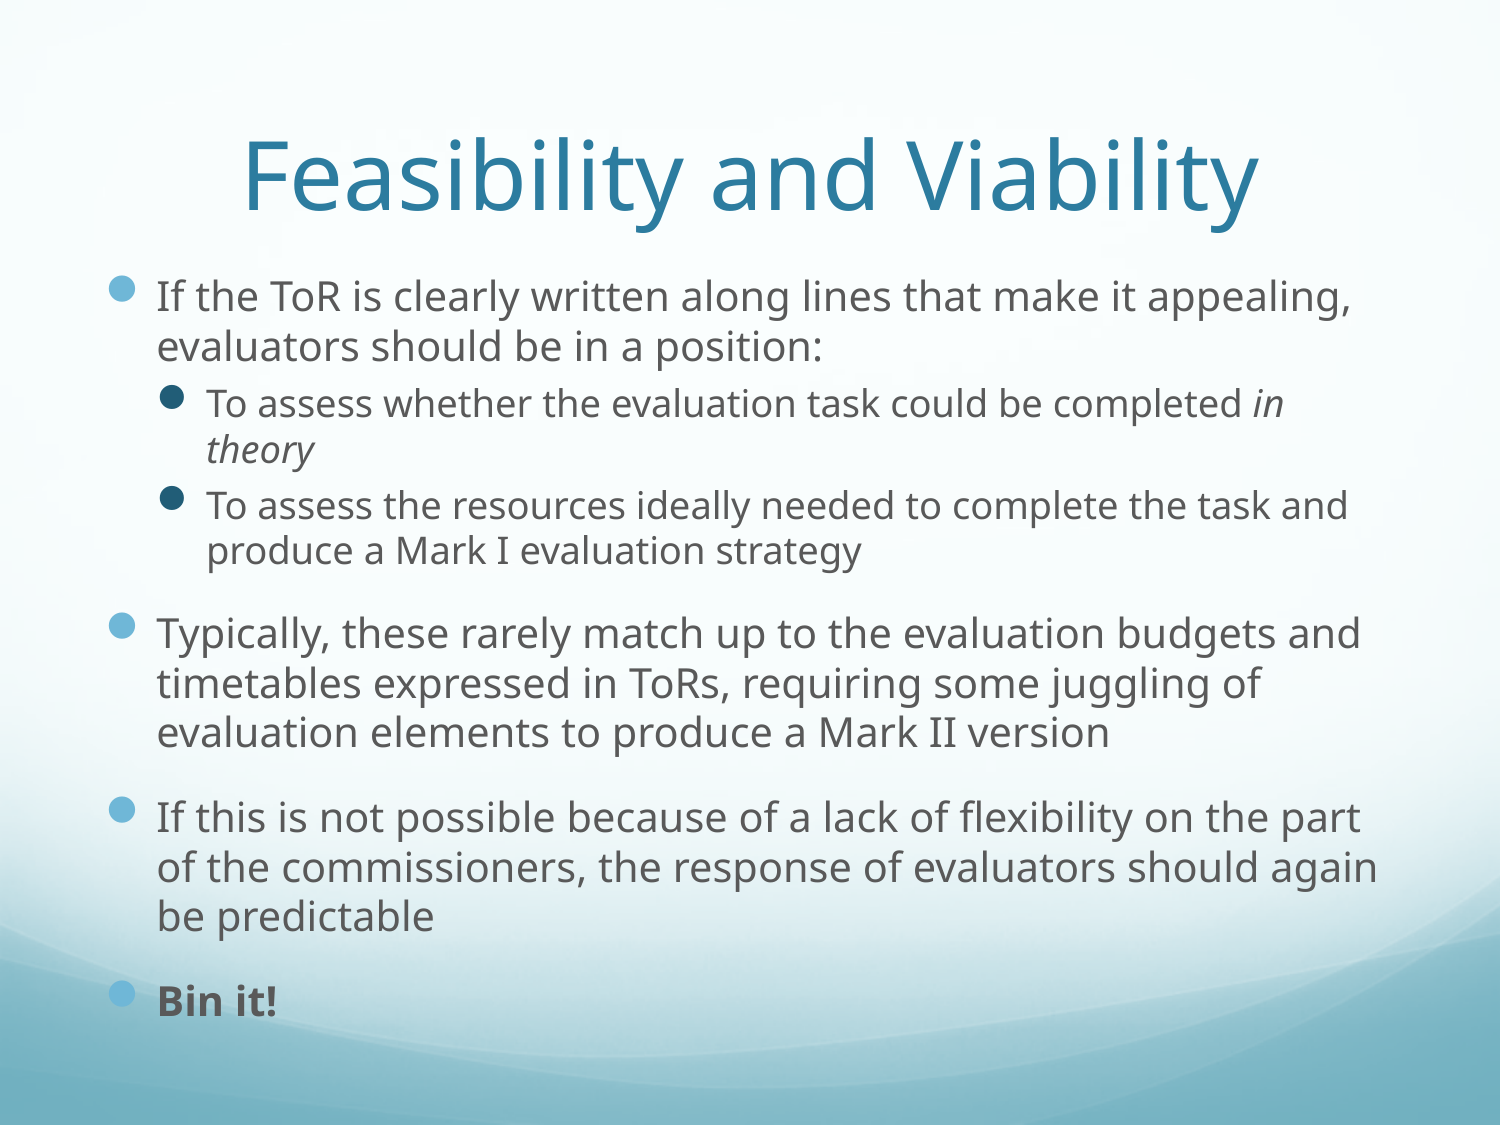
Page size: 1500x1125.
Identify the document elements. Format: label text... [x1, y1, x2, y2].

list If the ToR is clearly written along lines that make it appealing, evaluators should be in a position: To assess whether the evaluation task could be completed in theory To assess the resources ideally needed to complete the task and produce a Mark I evaluation strategy Typically, these rarely match up to the evaluation budgets and timetables expressed in ToRs, requiring some juggling of evaluation elements to produce a Mark II version If this is not possible because of a lack of flexibility on the part of the commissioners, the response of evaluators should again be predictable Bin it! [90, 262, 1410, 1036]
title Feasibility and Viability [90, 17, 1410, 237]
